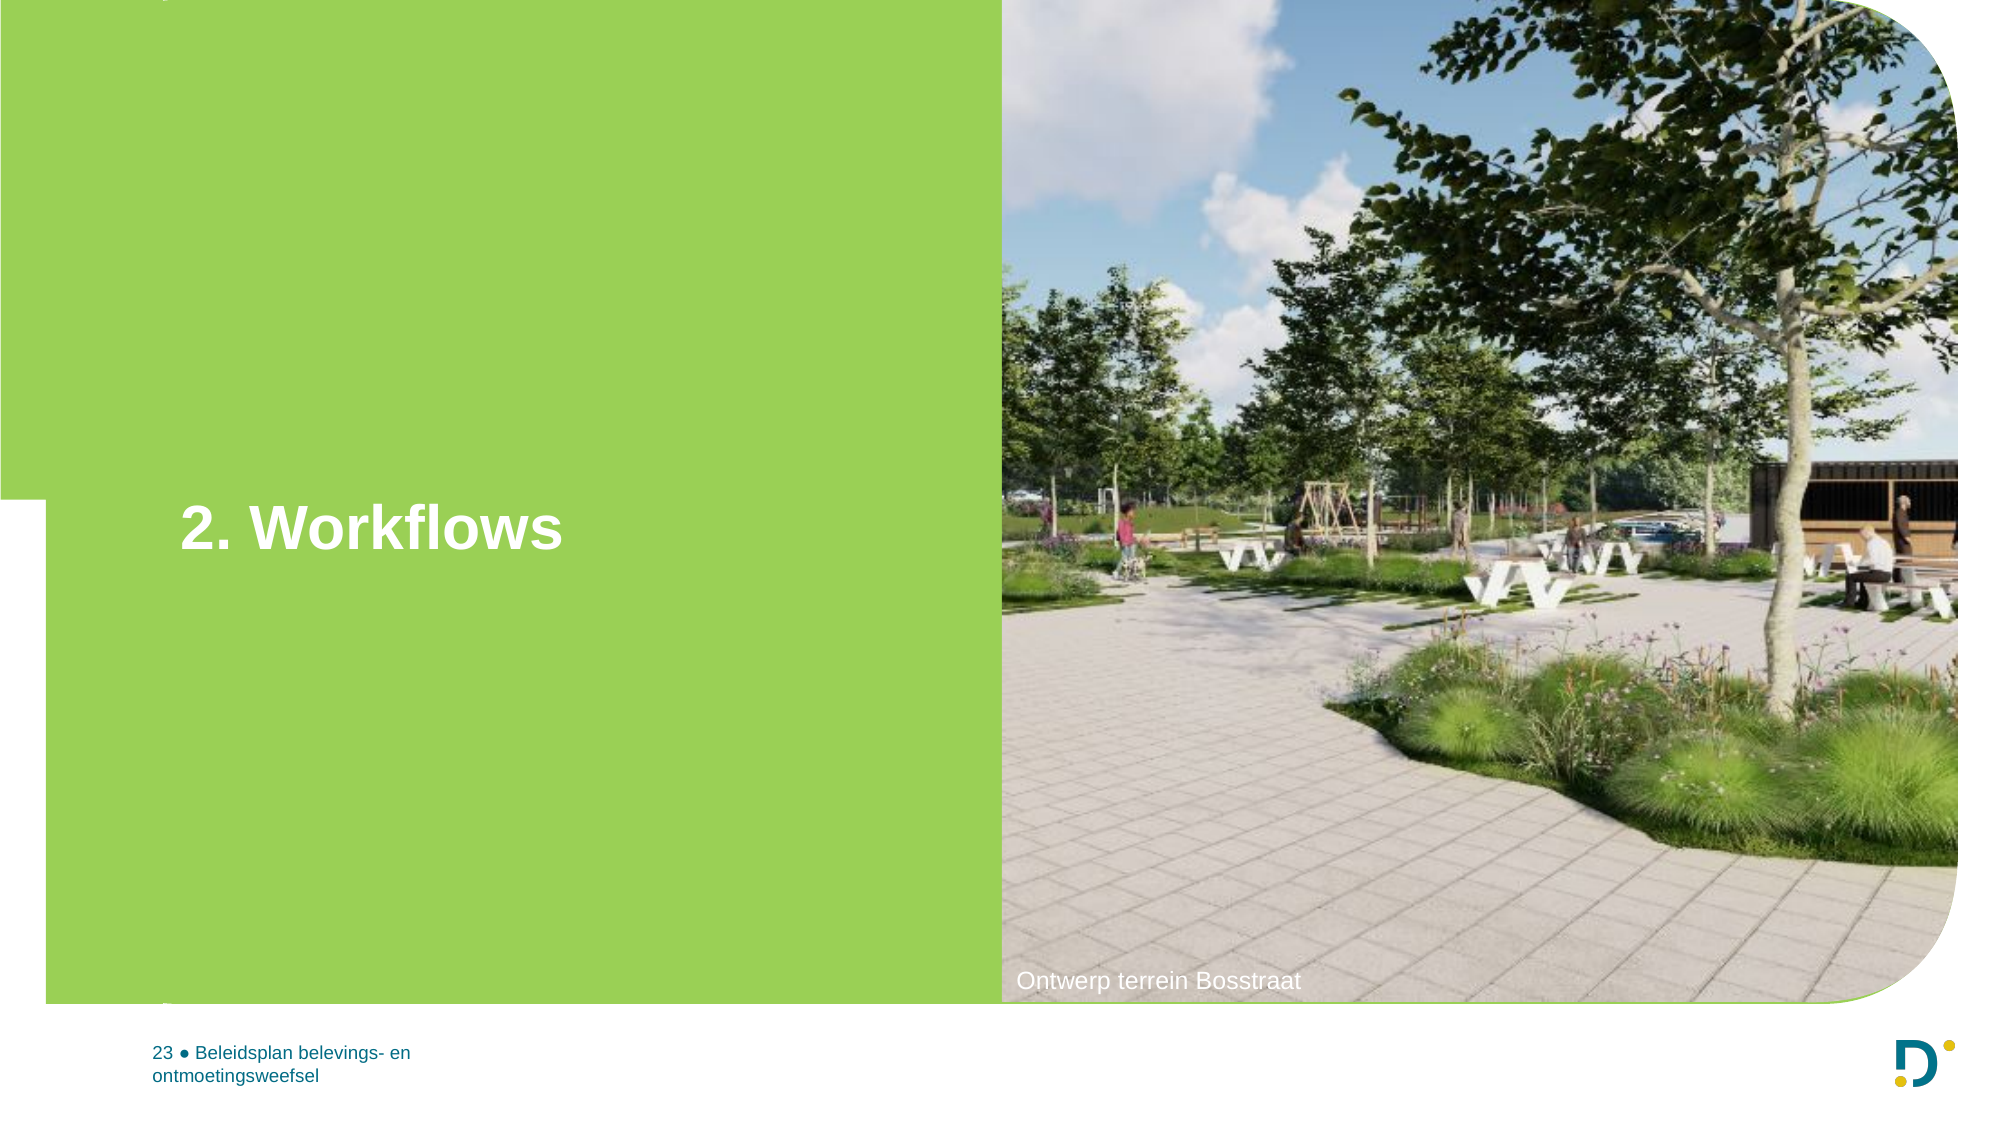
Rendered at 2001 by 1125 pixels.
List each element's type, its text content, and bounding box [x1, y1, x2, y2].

picture [1001, 0, 1959, 1003]
title 2. Workflows [180, 495, 918, 627]
slide_number 23 ● Beleidsplan belevings- en ontmoetingsweefsel [137, 1033, 588, 1094]
picture [1895, 1040, 1955, 1087]
